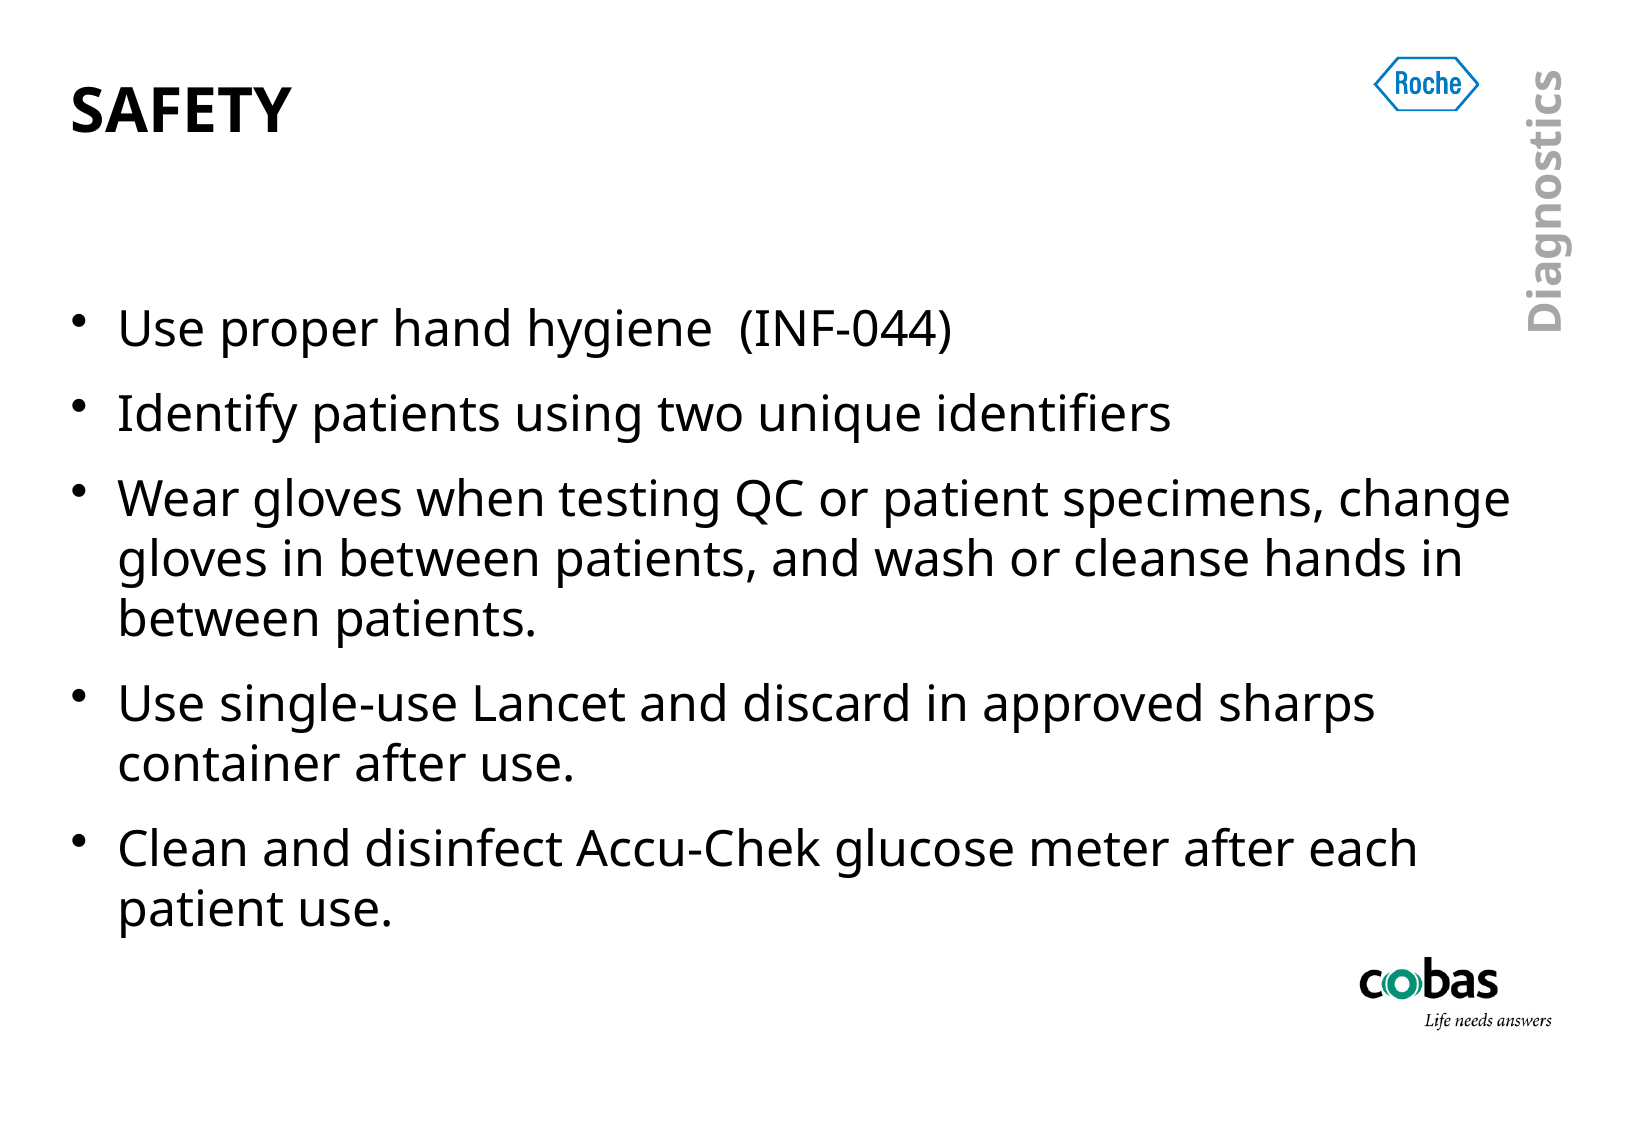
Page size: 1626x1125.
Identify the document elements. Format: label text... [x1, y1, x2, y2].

title SAFETY [70, 70, 1271, 286]
picture [1355, 1030, 1554, 1035]
picture [1373, 56, 1480, 112]
list Use proper hand hygiene (INF-044) Identify patients using two unique identifiers Wear gloves when testing QC or patient specimens, change gloves in between patients, and wash or cleanse hands in between patients. Use single-use Lancet and discard in approved sharps container after use. Clean and disinfect Accu-Chek glucose meter after each patient use. [70, 296, 1556, 1030]
